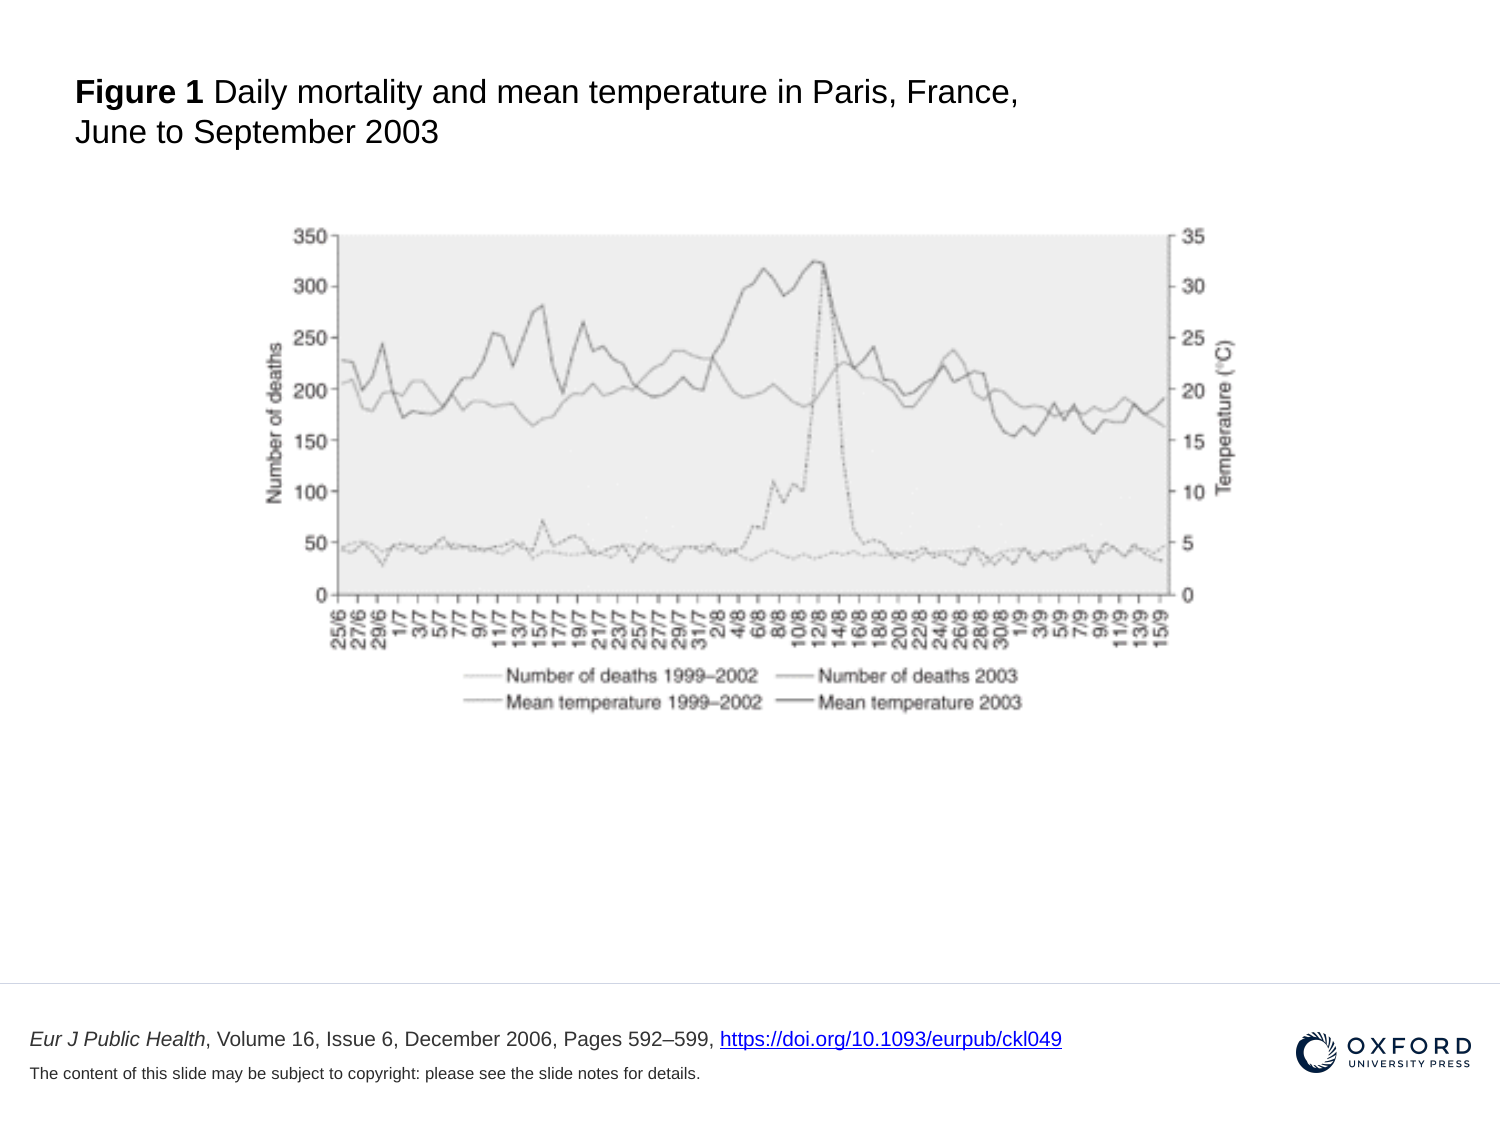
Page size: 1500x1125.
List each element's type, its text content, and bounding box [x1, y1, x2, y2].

picture [262, 224, 1238, 717]
picture [1296, 1032, 1471, 1073]
footer Eur J Public Health, Volume 16, Issue 6, December 2006, Pages 592–599, https://doi.org/10.1093/eurpub/ckl049 The content of this slide may be subject to copyright: please see the slide notes for details. [0, 983, 1260, 1125]
title Figure 1 Daily mortality and mean temperature in Paris, France, June to September 2003 [75, 69, 1078, 171]
